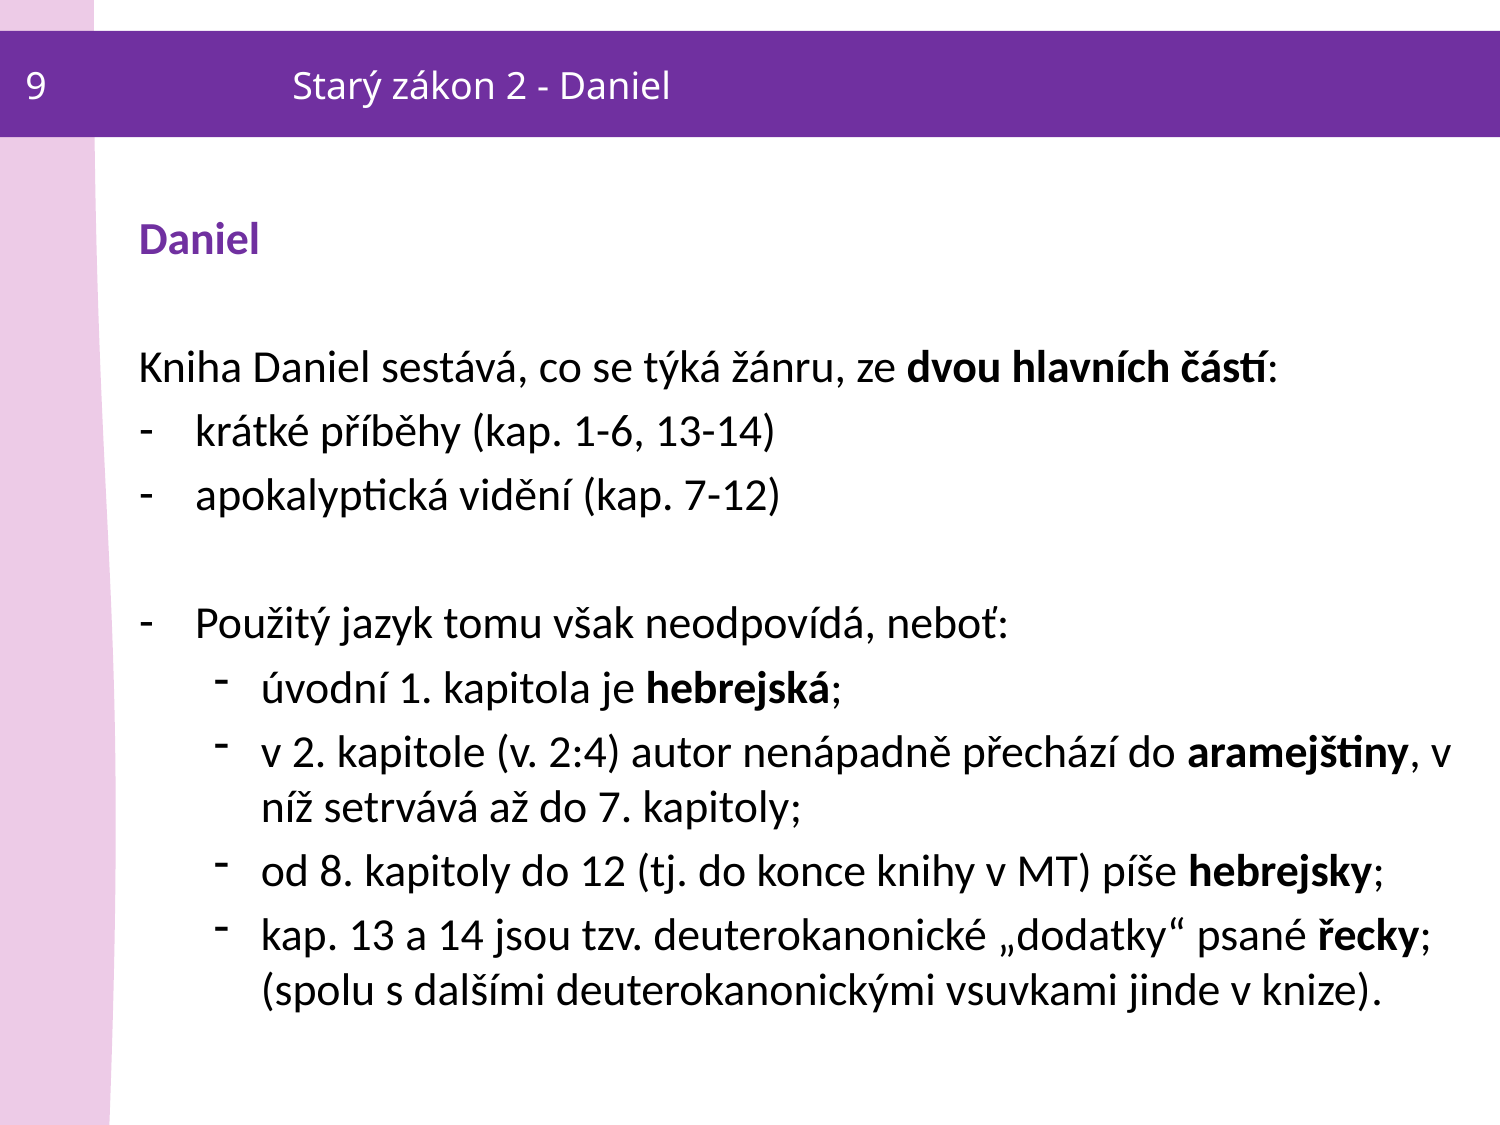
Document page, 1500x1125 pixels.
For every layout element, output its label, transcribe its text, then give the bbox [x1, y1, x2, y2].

list Daniel Kniha Daniel sestává, co se týká žánru, ze dvou hlavních částí: krátké příběhy (kap. 1-6, 13-14) apokalyptická vidění (kap. 7-12) Použitý jazyk tomu však neodpovídá, neboť: úvodní 1. kapitola je hebrejská; v 2. kapitole (v. 2:4) autor nenápadně přechází do aramejštiny, v níž setrvává až do 7. kapitoly; od 8. kapitoly do 12 (tj. do konce knihy v MT) píše hebrejsky; kap. 13 a 14 jsou tzv. deuterokanonické „dodatky“ psané řecky; (spolu s dalšími deuterokanonickými vsuvkami jinde v knize). [123, 139, 1500, 1125]
text_box 9 [10, 54, 62, 115]
text_box [0, 139, 118, 1125]
text_box Starý zákon 2 - Daniel [277, 54, 1500, 115]
text_box [0, 29, 1500, 139]
text_box [0, 0, 96, 29]
